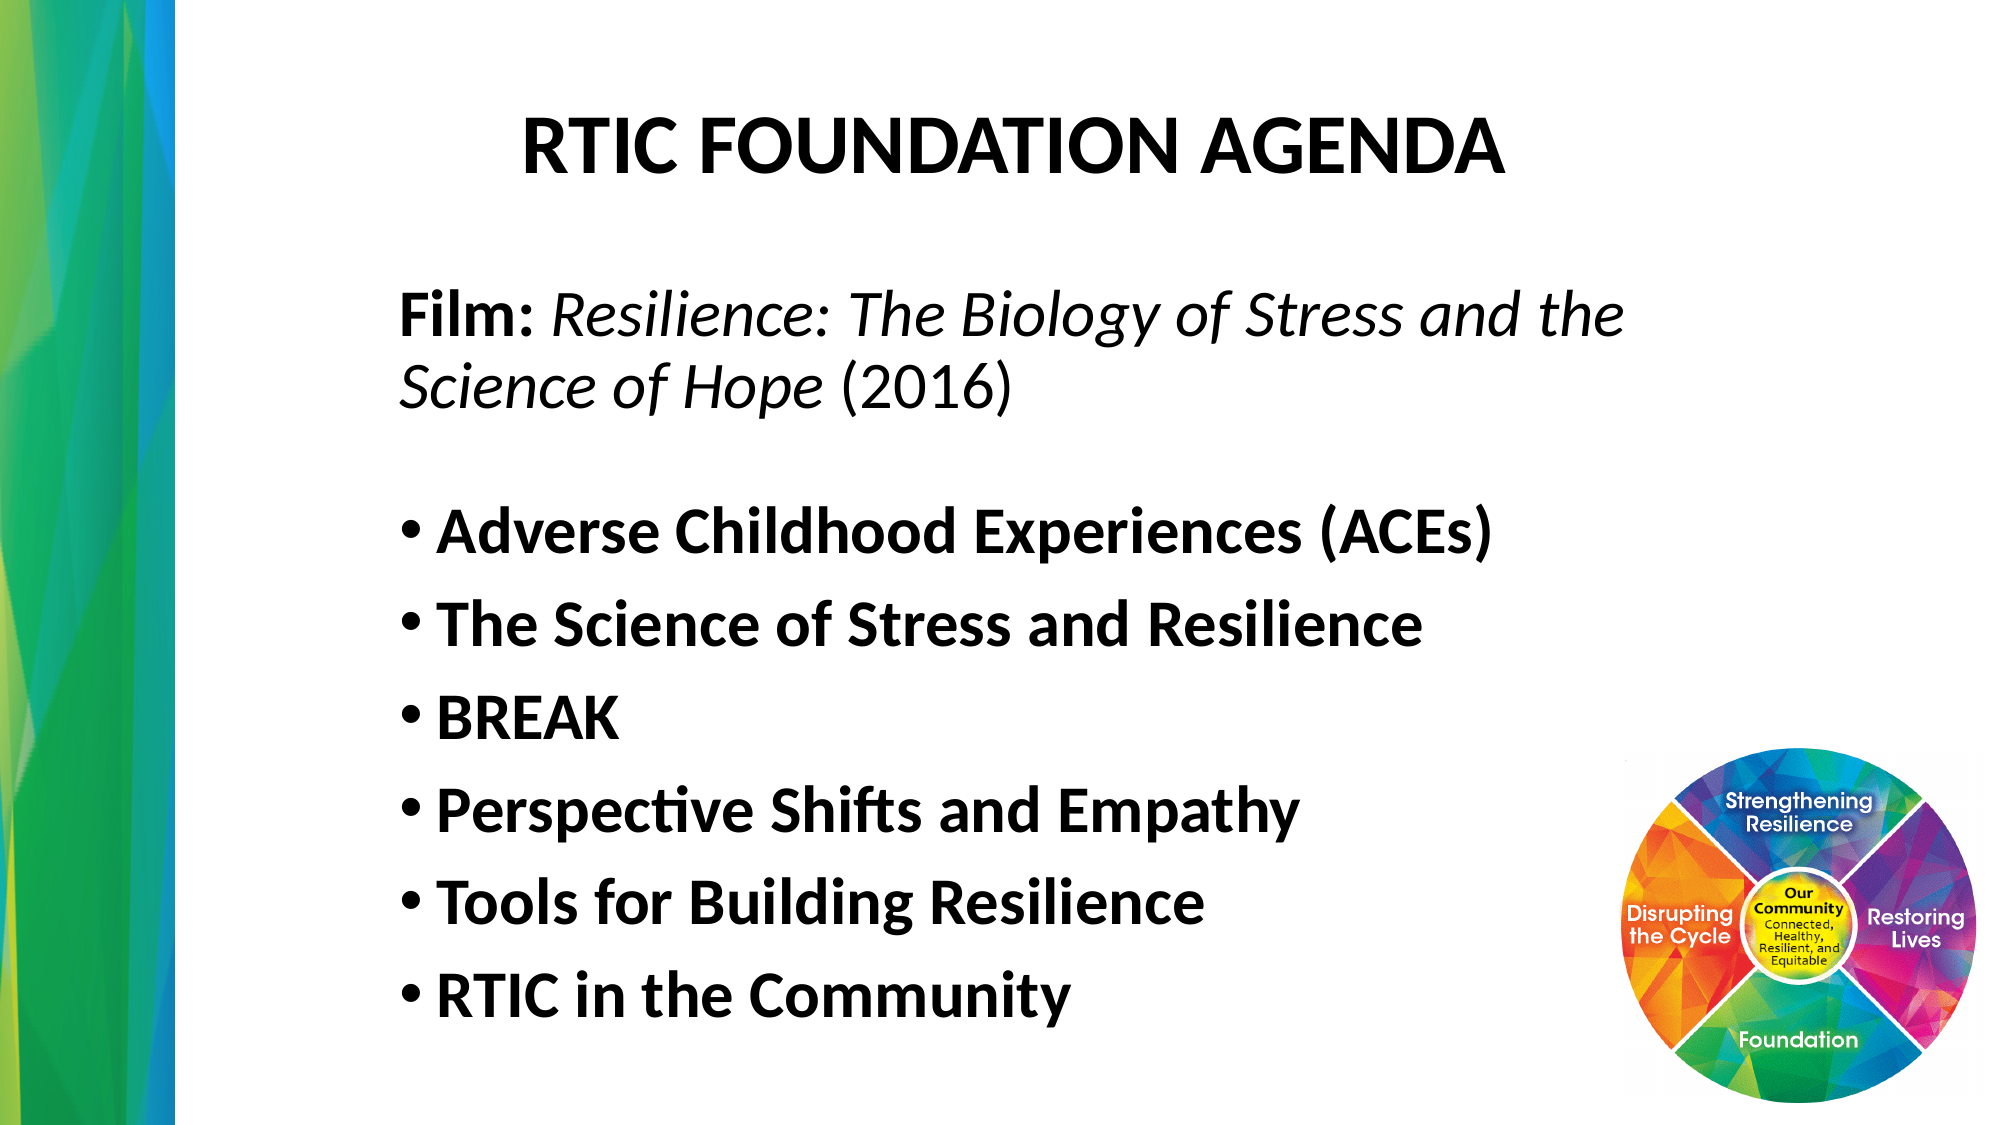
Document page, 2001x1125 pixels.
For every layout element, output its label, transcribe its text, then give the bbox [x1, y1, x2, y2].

title RTIC FOUNDATION AGENDA [506, 51, 1544, 222]
picture [0, 0, 175, 1125]
list Film: Resilience: The Biology of Stress and the Science of Hope (2016) Adverse Childhood Experiences (ACEs) The Science of Stress and Resilience BREAK Perspective Shifts and Empathy Tools for Building Resilience RTIC in the Community [384, 222, 1675, 1086]
picture [1618, 745, 1989, 1103]
picture [171, 0, 175, 56]
